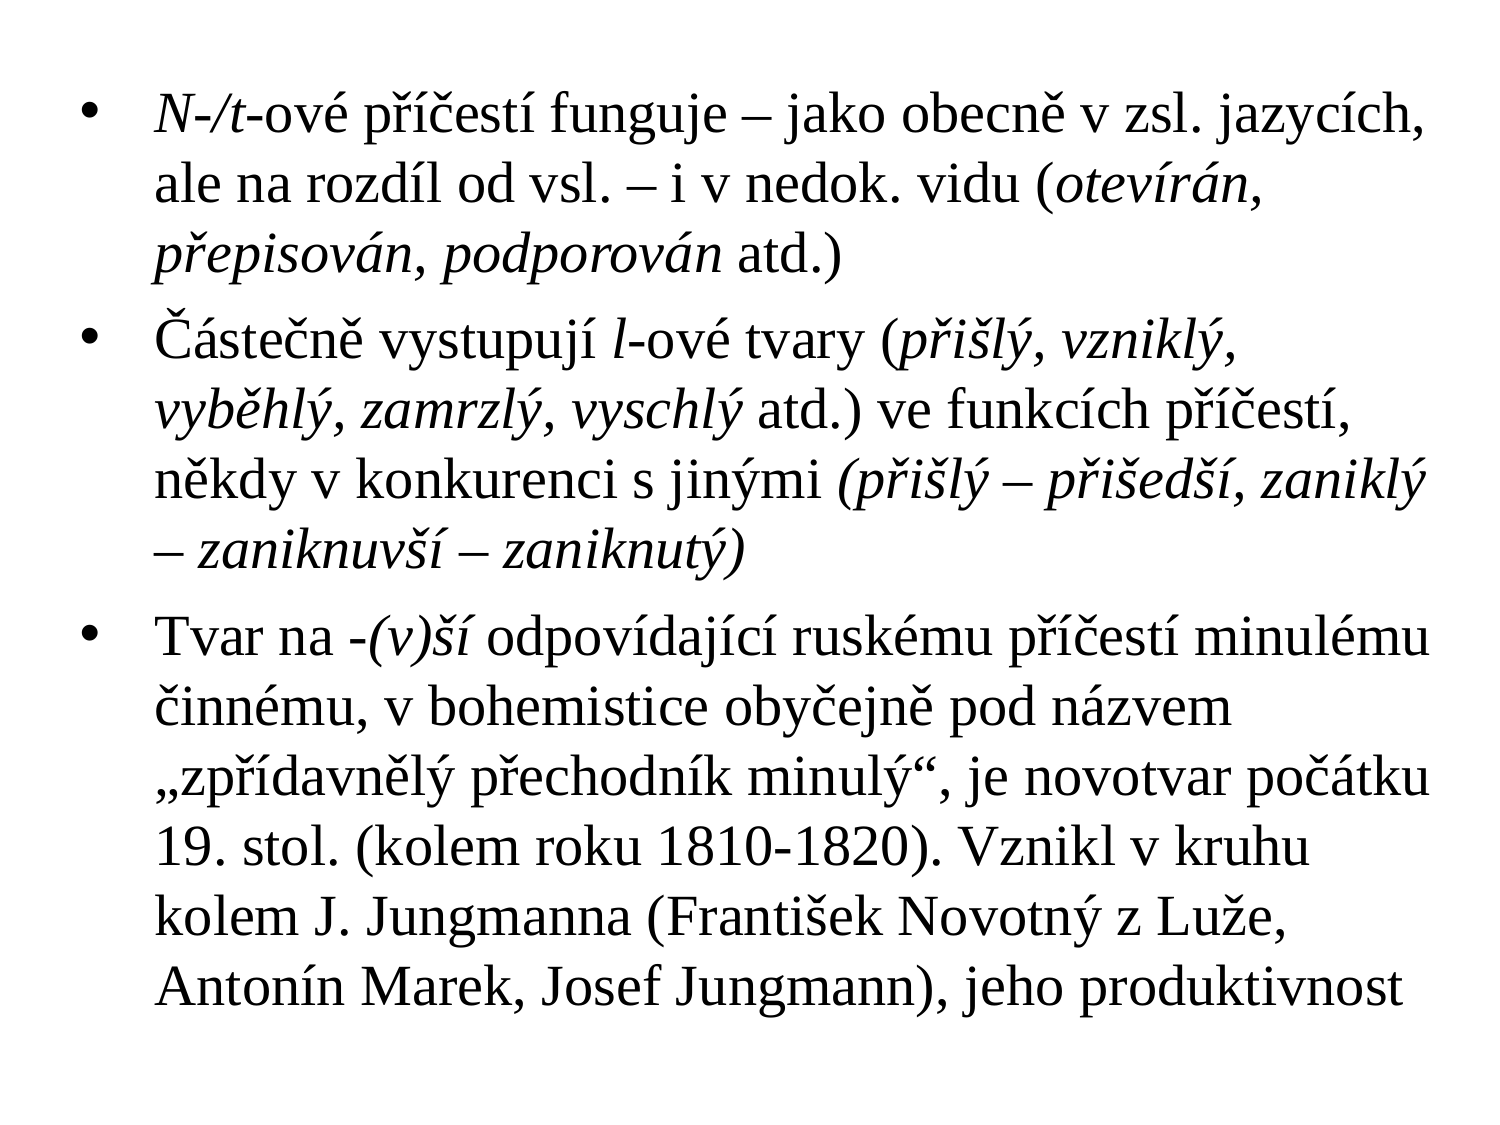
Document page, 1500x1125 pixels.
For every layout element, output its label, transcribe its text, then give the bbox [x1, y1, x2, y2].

list N-/t-ové příčestí funguje – jako obecně v zsl. jazycích, ale na rozdíl od vsl. – i v nedok. vidu (otevírán, přepisován, podporován atd.) Částečně vystupují l-ové tvary (přišlý, vzniklý, vyběhlý, zamrzlý, vyschlý atd.) ve funkcích příčestí, někdy v konkurenci s jinými (přišlý – přišedší, zaniklý – zaniknuvší – zaniknutý) Tvar na -(v)ší odpovídající ruskému příčestí minulému činnému, v bohemistice obyčejně pod názvem „zpřídavnělý přechodník minulý“, je novotvar počátku 19. stol. (kolem roku 1810-1820). Vznikl v kruhu kolem J. Jungmanna (František Novotný z Luže, Antonín Marek, Josef Jungmann), jeho produktivnost [64, 66, 1447, 1059]
